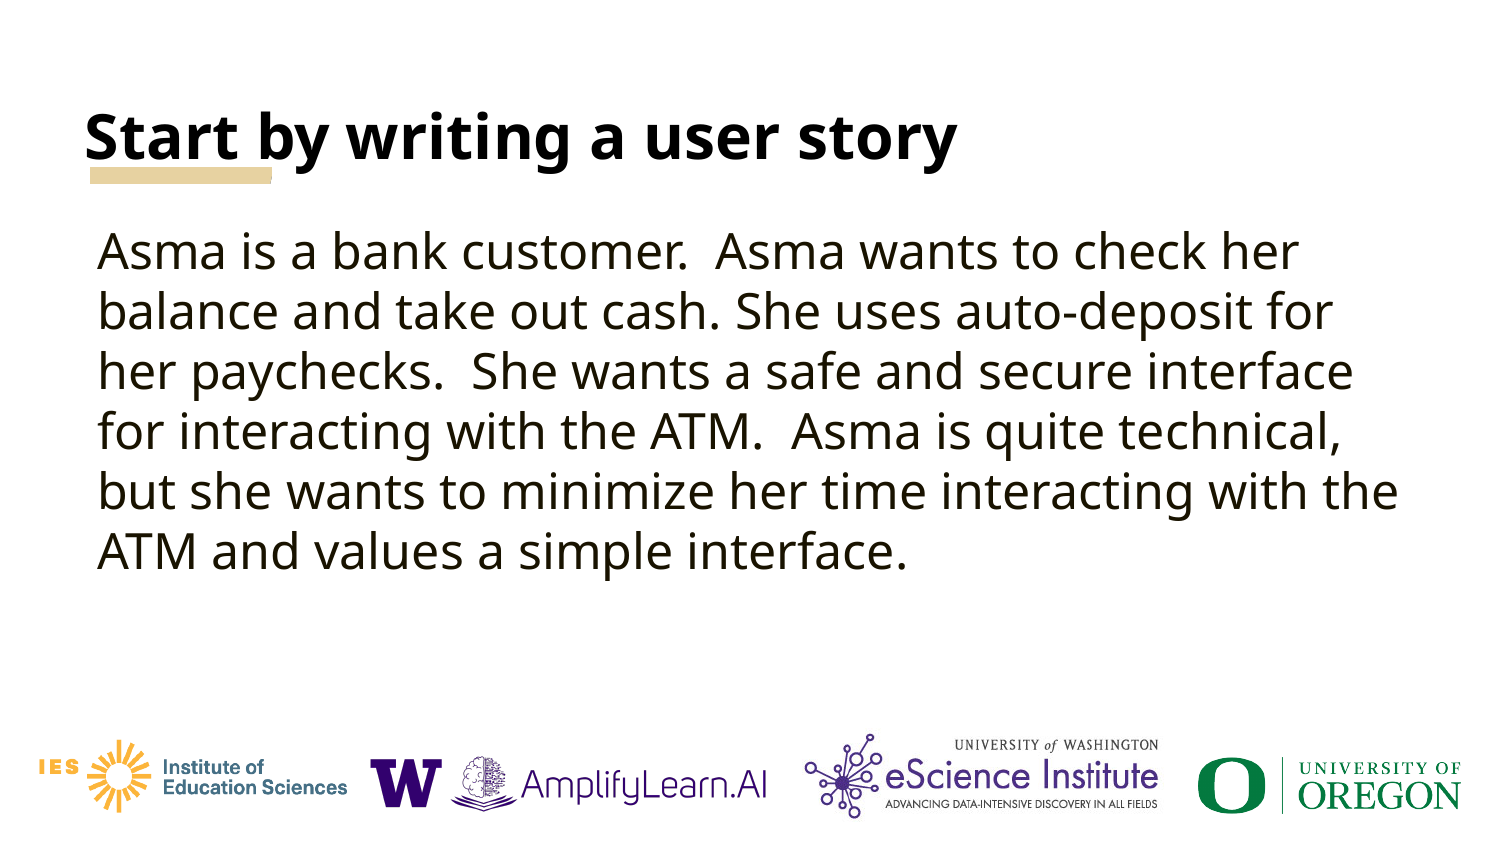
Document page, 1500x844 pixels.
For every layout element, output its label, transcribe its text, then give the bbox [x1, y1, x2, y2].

title Start by writing a user story [73, 91, 1419, 255]
picture [39, 739, 347, 813]
picture [794, 723, 1187, 827]
picture [1198, 757, 1461, 814]
list Asma is a bank customer. Asma wants to check her balance and take out cash. She uses auto-deposit for her paychecks. She wants a safe and secure interface for interacting with the ATM. Asma is quite technical, but she wants to minimize her time interacting with the ATM and values a simple interface. [73, 255, 1419, 603]
picture [357, 732, 784, 821]
